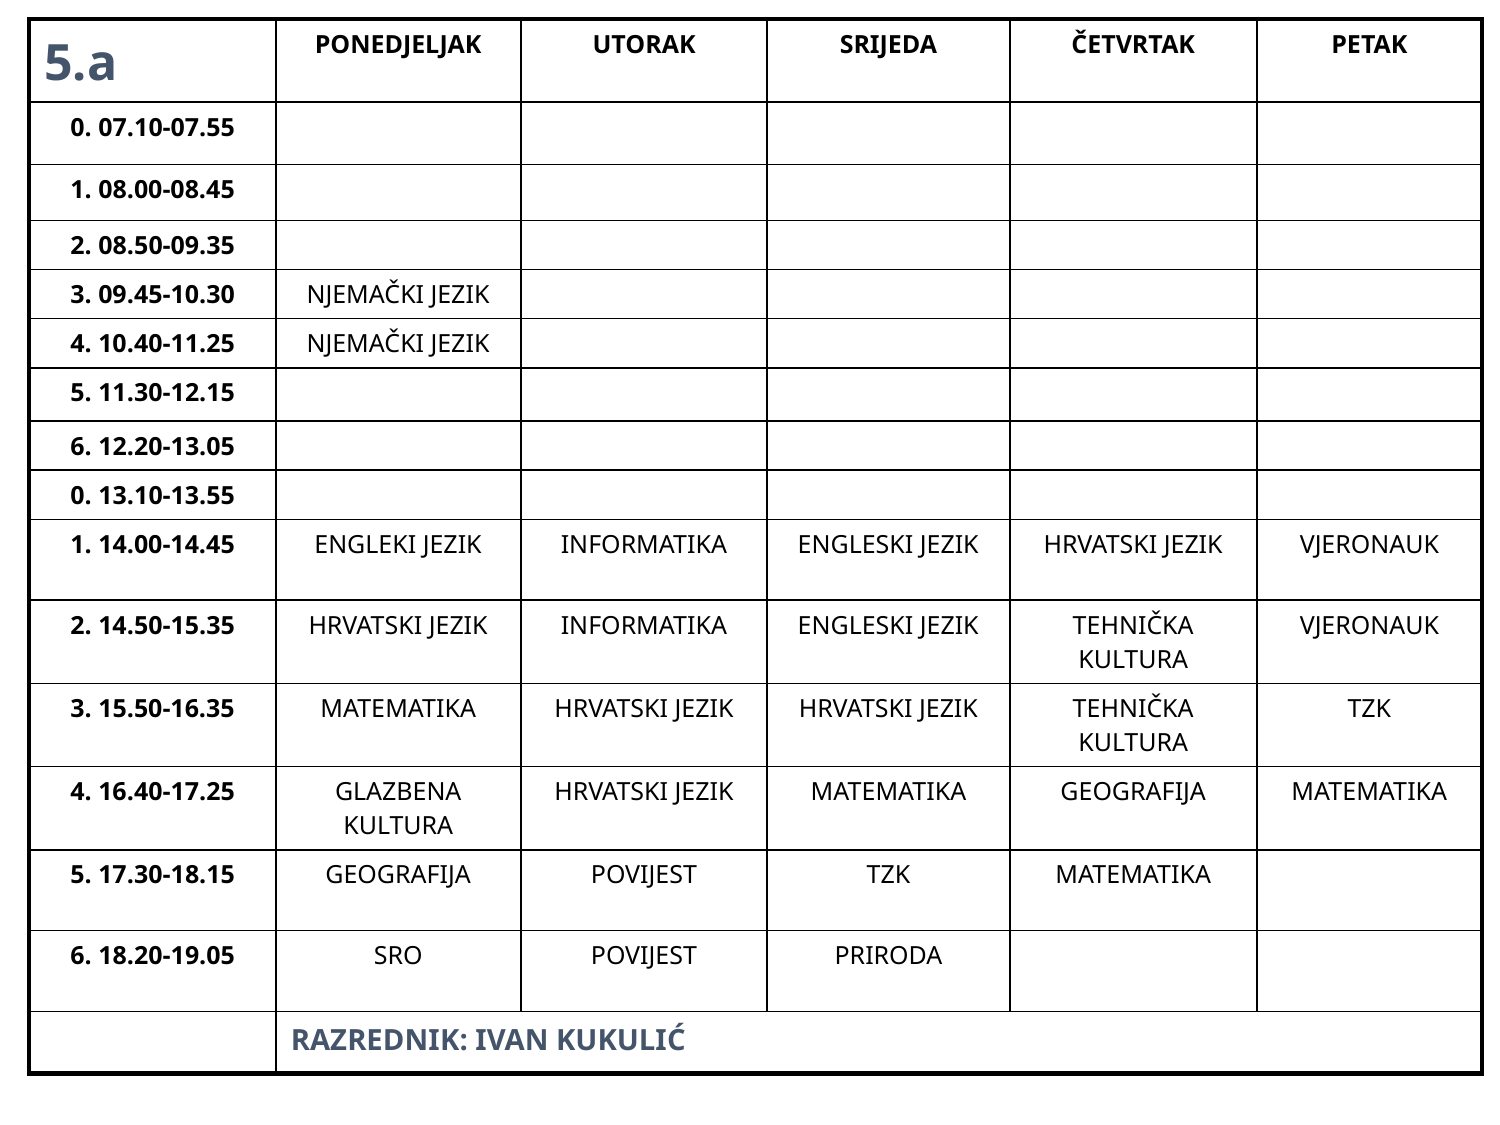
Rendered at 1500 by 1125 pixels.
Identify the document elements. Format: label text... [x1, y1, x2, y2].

table_cell ENGLEKI JEZIK [277, 520, 520, 599]
table_cell VJERONAUK [1258, 601, 1480, 683]
table_cell [522, 165, 766, 220]
table_cell [31, 1012, 275, 1071]
table_cell [522, 471, 766, 519]
table_header PONEDJELJAK [277, 21, 520, 101]
table_cell [768, 422, 1009, 469]
table_cell [1011, 369, 1256, 420]
table_cell [768, 270, 1009, 318]
table_cell 6. 12.20-13.05 [31, 422, 275, 469]
table_cell POVIJEST [522, 931, 766, 1011]
table_cell [1011, 270, 1256, 318]
table_cell MATEMATIKA [1258, 767, 1480, 849]
table_cell 2. 14.50-15.35 [31, 601, 275, 683]
table_cell [277, 103, 520, 164]
table_cell [768, 471, 1009, 519]
table_cell 1. 08.00-08.45 [31, 165, 275, 220]
table_cell [1258, 851, 1480, 930]
table_cell INFORMATIKA [522, 520, 766, 599]
table_cell 4. 10.40-11.25 [31, 319, 275, 367]
table_cell ENGLESKI JEZIK [768, 601, 1009, 683]
table_cell [1011, 319, 1256, 367]
table_cell HRVATSKI JEZIK [277, 601, 520, 683]
table_cell [1258, 422, 1480, 469]
table_cell VJERONAUK [1258, 520, 1480, 599]
table_cell [1258, 319, 1480, 367]
table_cell 3. 09.45-10.30 [31, 270, 275, 318]
table_cell 6. 18.20-19.05 [31, 931, 275, 1011]
table_cell [1258, 103, 1480, 164]
table_cell RAZREDNIK: IVAN KUKULIĆ [277, 1012, 1480, 1071]
table_cell [1258, 270, 1480, 318]
table_cell [768, 221, 1009, 269]
table_cell INFORMATIKA [522, 601, 766, 683]
table_header UTORAK [522, 21, 766, 101]
table_cell [522, 369, 766, 420]
table_cell TEHNIČKA KULTURA [1011, 601, 1256, 683]
table_cell TZK [1258, 684, 1480, 766]
table_cell 5. 17.30-18.15 [31, 851, 275, 930]
table_cell GLAZBENA KULTURA [277, 767, 520, 849]
table_header ČETVRTAK [1011, 21, 1256, 101]
table_cell [1258, 221, 1480, 269]
table_cell [1011, 165, 1256, 220]
table_cell [1258, 369, 1480, 420]
table_cell [277, 165, 520, 220]
table_cell POVIJEST [522, 851, 766, 930]
table_cell SRO [277, 931, 520, 1011]
table_cell TEHNIČKA KULTURA [1011, 684, 1256, 766]
table_cell PRIRODA [768, 931, 1009, 1011]
table_cell [768, 369, 1009, 420]
table_header SRIJEDA [768, 21, 1009, 101]
table_cell ENGLESKI JEZIK [768, 520, 1009, 599]
table_cell [277, 369, 520, 420]
table_cell 5. 11.30-12.15 [31, 369, 275, 420]
table_cell [1011, 221, 1256, 269]
table_cell MATEMATIKA [277, 684, 520, 766]
table_cell 0. 13.10-13.55 [31, 471, 275, 519]
table_cell [277, 221, 520, 269]
table_cell [1258, 165, 1480, 220]
table_cell [1258, 471, 1480, 519]
table_cell GEOGRAFIJA [1011, 767, 1256, 849]
table_cell [1011, 471, 1256, 519]
table_cell GEOGRAFIJA [277, 851, 520, 930]
table_cell TZK [768, 851, 1009, 930]
table_header 5.a [31, 21, 275, 101]
table_cell 0. 07.10-07.55 [31, 103, 275, 164]
table_cell HRVATSKI JEZIK [768, 684, 1009, 766]
table_cell 4. 16.40-17.25 [31, 767, 275, 849]
table_cell NJEMAČKI JEZIK [277, 319, 520, 367]
table_cell [522, 103, 766, 164]
table_cell HRVATSKI JEZIK [522, 767, 766, 849]
table_cell [522, 221, 766, 269]
table_cell [1258, 931, 1480, 1011]
table_cell [522, 319, 766, 367]
table_cell MATEMATIKA [768, 767, 1009, 849]
table_cell [768, 319, 1009, 367]
table_cell [768, 165, 1009, 220]
table_cell [522, 422, 766, 469]
table_cell 2. 08.50-09.35 [31, 221, 275, 269]
table_cell HRVATSKI JEZIK [1011, 520, 1256, 599]
table_cell 1. 14.00-14.45 [31, 520, 275, 599]
table_cell NJEMAČKI JEZIK [277, 270, 520, 318]
table_cell [277, 422, 520, 469]
table_cell MATEMATIKA [1011, 851, 1256, 930]
table_cell [1011, 931, 1256, 1011]
table_cell [277, 471, 520, 519]
table_cell [1011, 422, 1256, 469]
table_cell 3. 15.50-16.35 [31, 684, 275, 766]
table_cell [768, 103, 1009, 164]
table_cell [522, 270, 766, 318]
table_cell [1011, 103, 1256, 164]
table_header PETAK [1258, 21, 1480, 101]
table_cell HRVATSKI JEZIK [522, 684, 766, 766]
